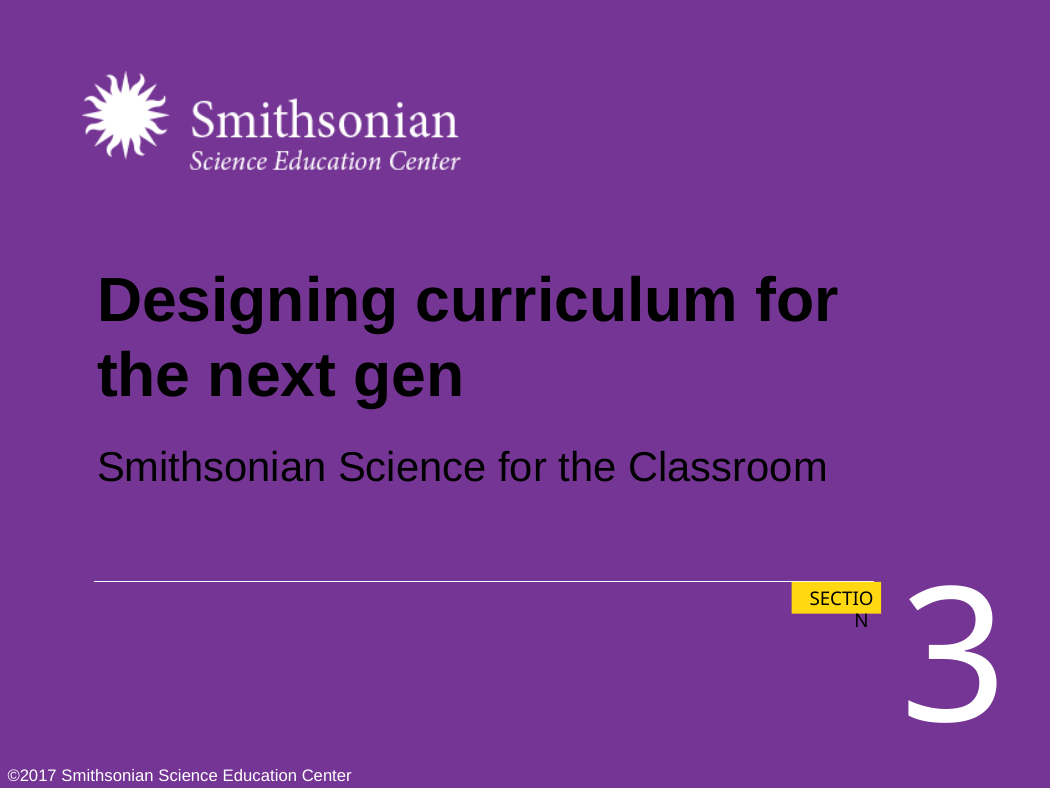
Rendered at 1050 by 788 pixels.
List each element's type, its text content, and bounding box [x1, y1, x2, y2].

picture [82, 71, 461, 180]
list 3 [885, 526, 998, 737]
list Section [791, 581, 882, 614]
subtitle Smithsonian Science for the Classroom [82, 432, 909, 498]
title Designing curriculum for the next gen [82, 248, 909, 417]
